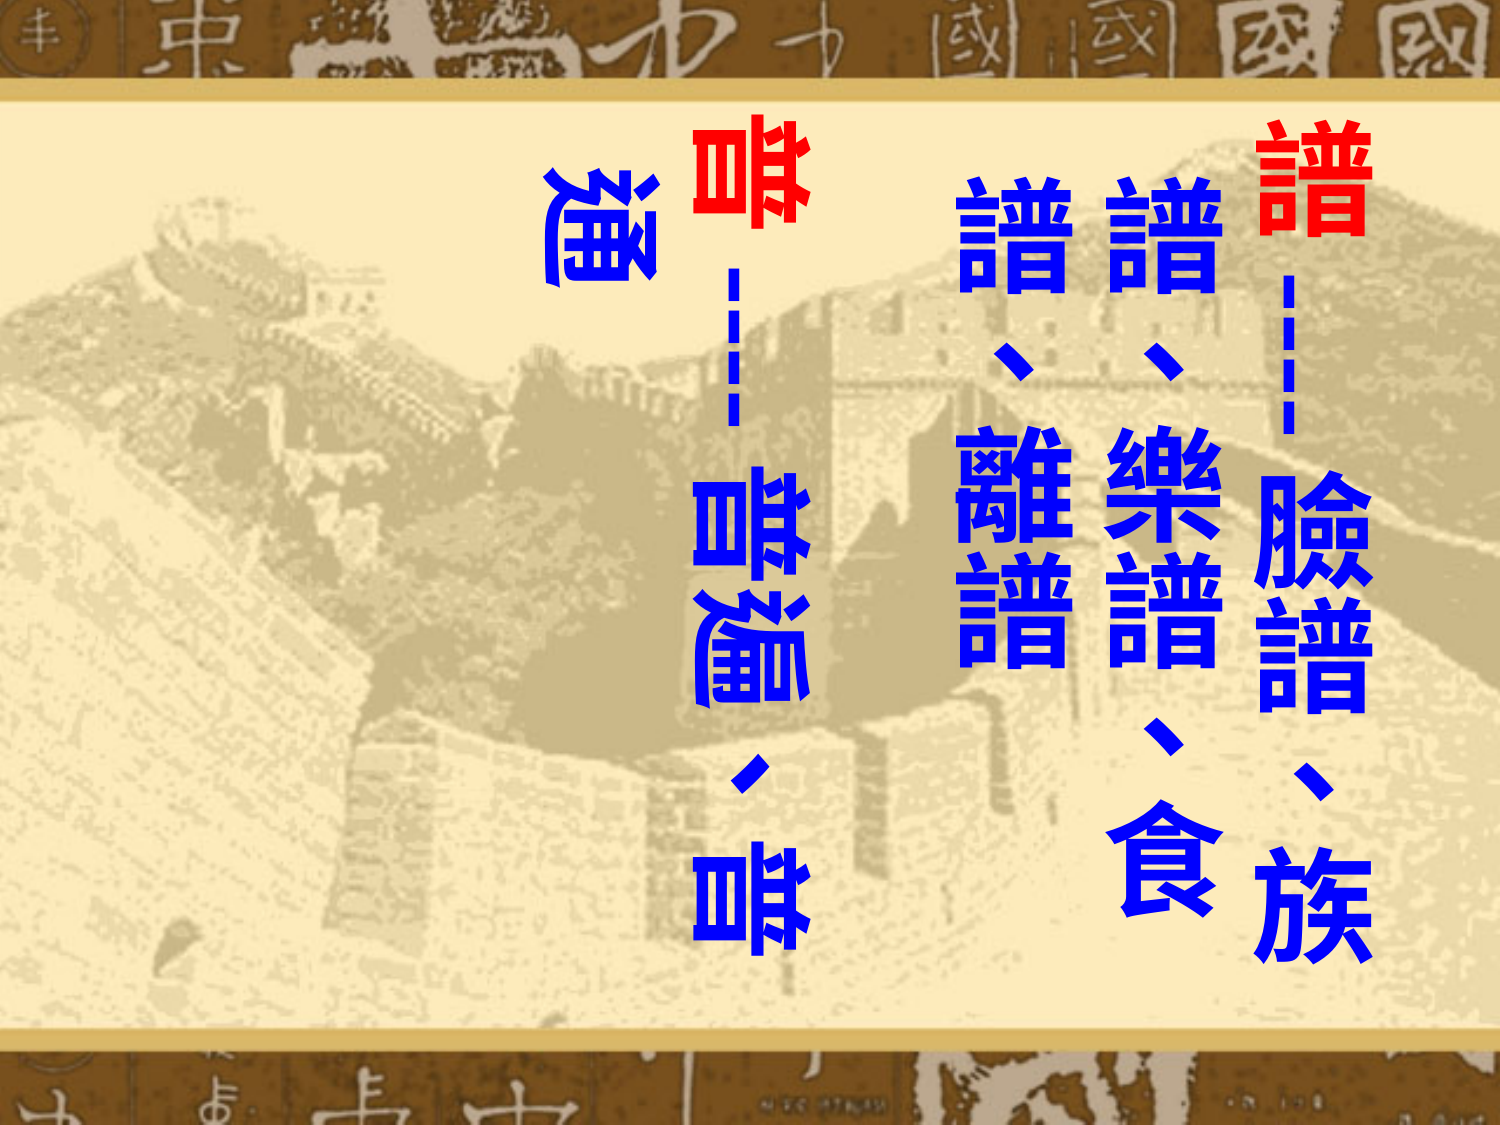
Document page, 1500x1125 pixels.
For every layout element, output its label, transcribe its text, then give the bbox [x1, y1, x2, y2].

list 譜----臉譜、族譜、樂譜、食譜、離譜 [927, 101, 1436, 1035]
text_box 普----普遍、普通 [490, 101, 845, 1035]
picture [0, 0, 1500, 1125]
